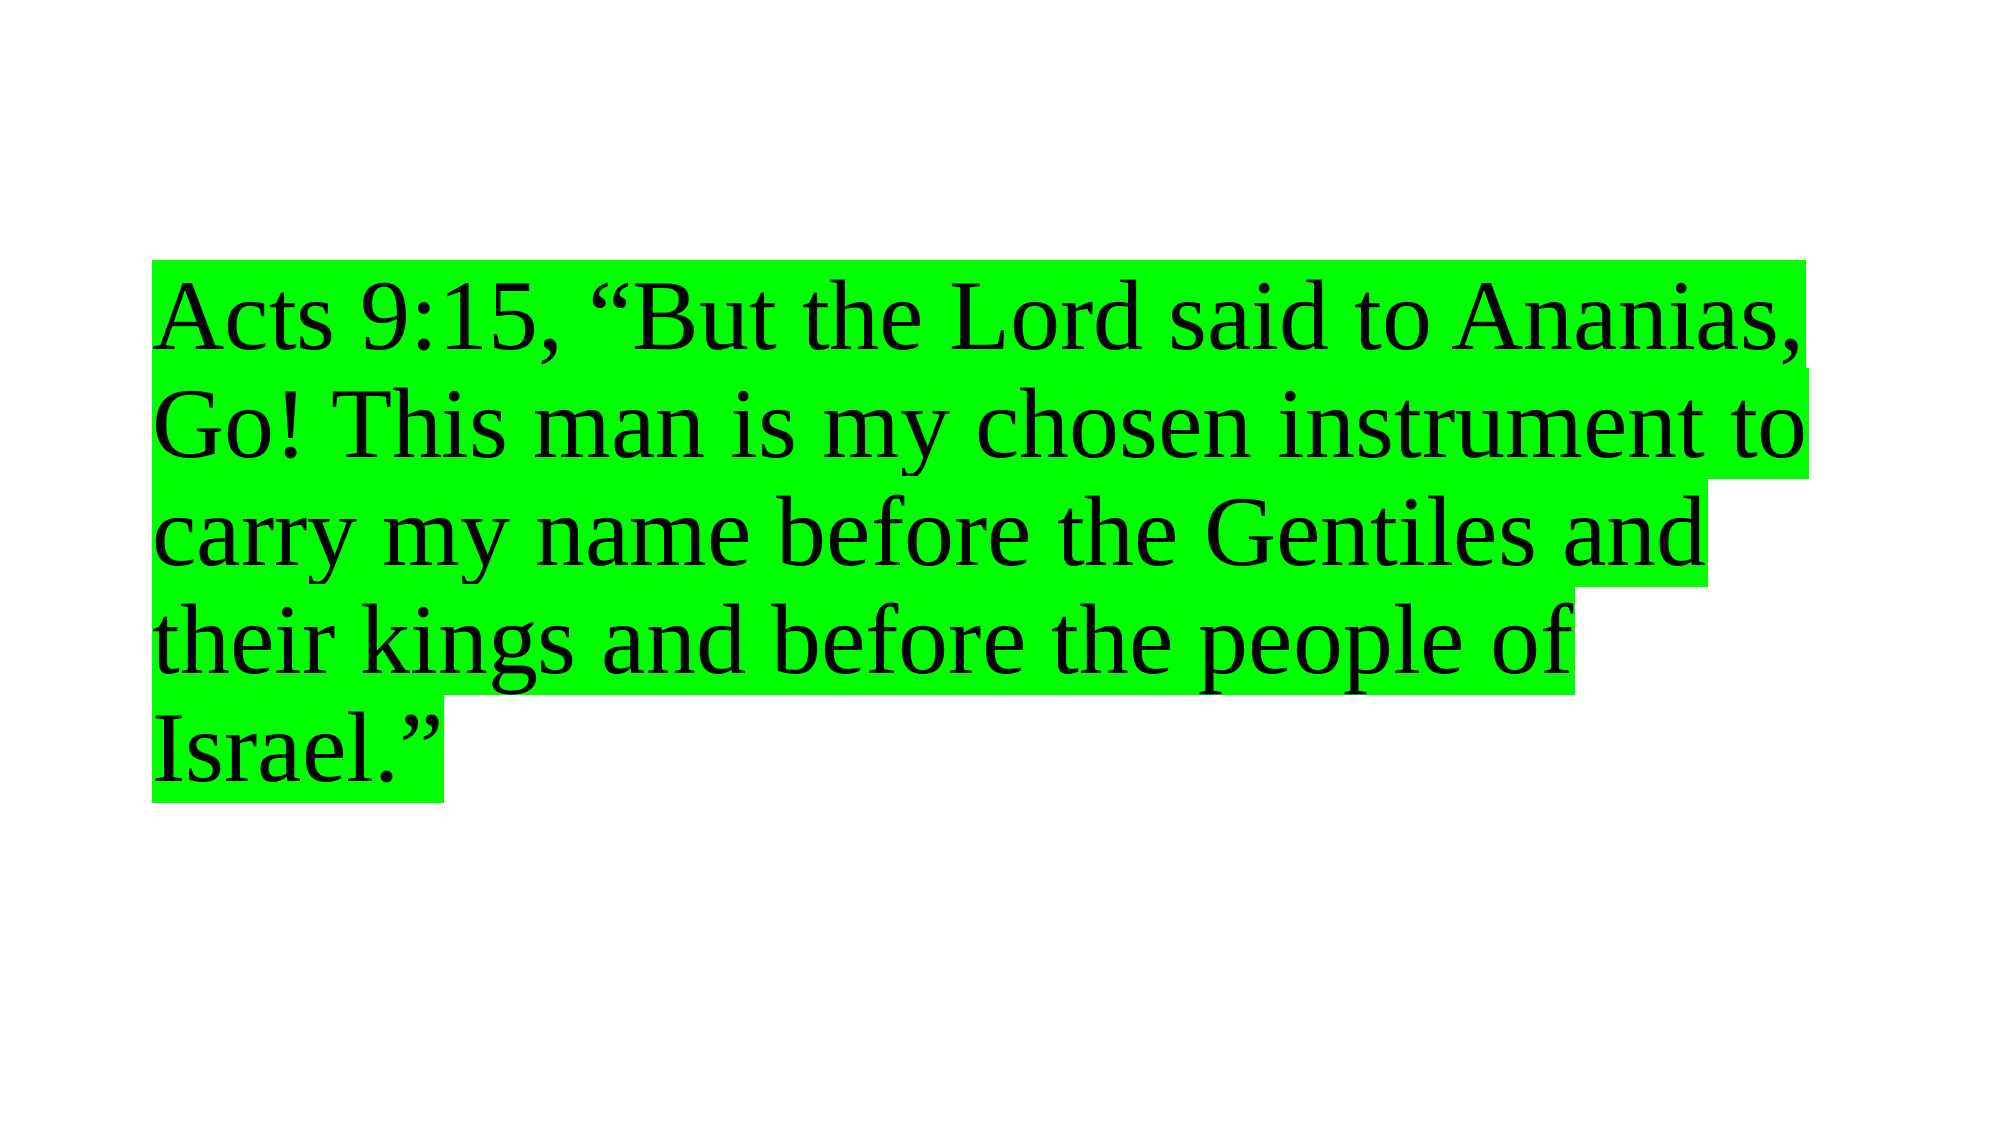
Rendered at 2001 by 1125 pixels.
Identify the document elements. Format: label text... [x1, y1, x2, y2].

title Acts 9:15, “But the Lord said to Ananias, Go! This man is my chosen instrument to carry my name before the Gentiles and their kings and before the people of Israel.” [137, 59, 1863, 1006]
